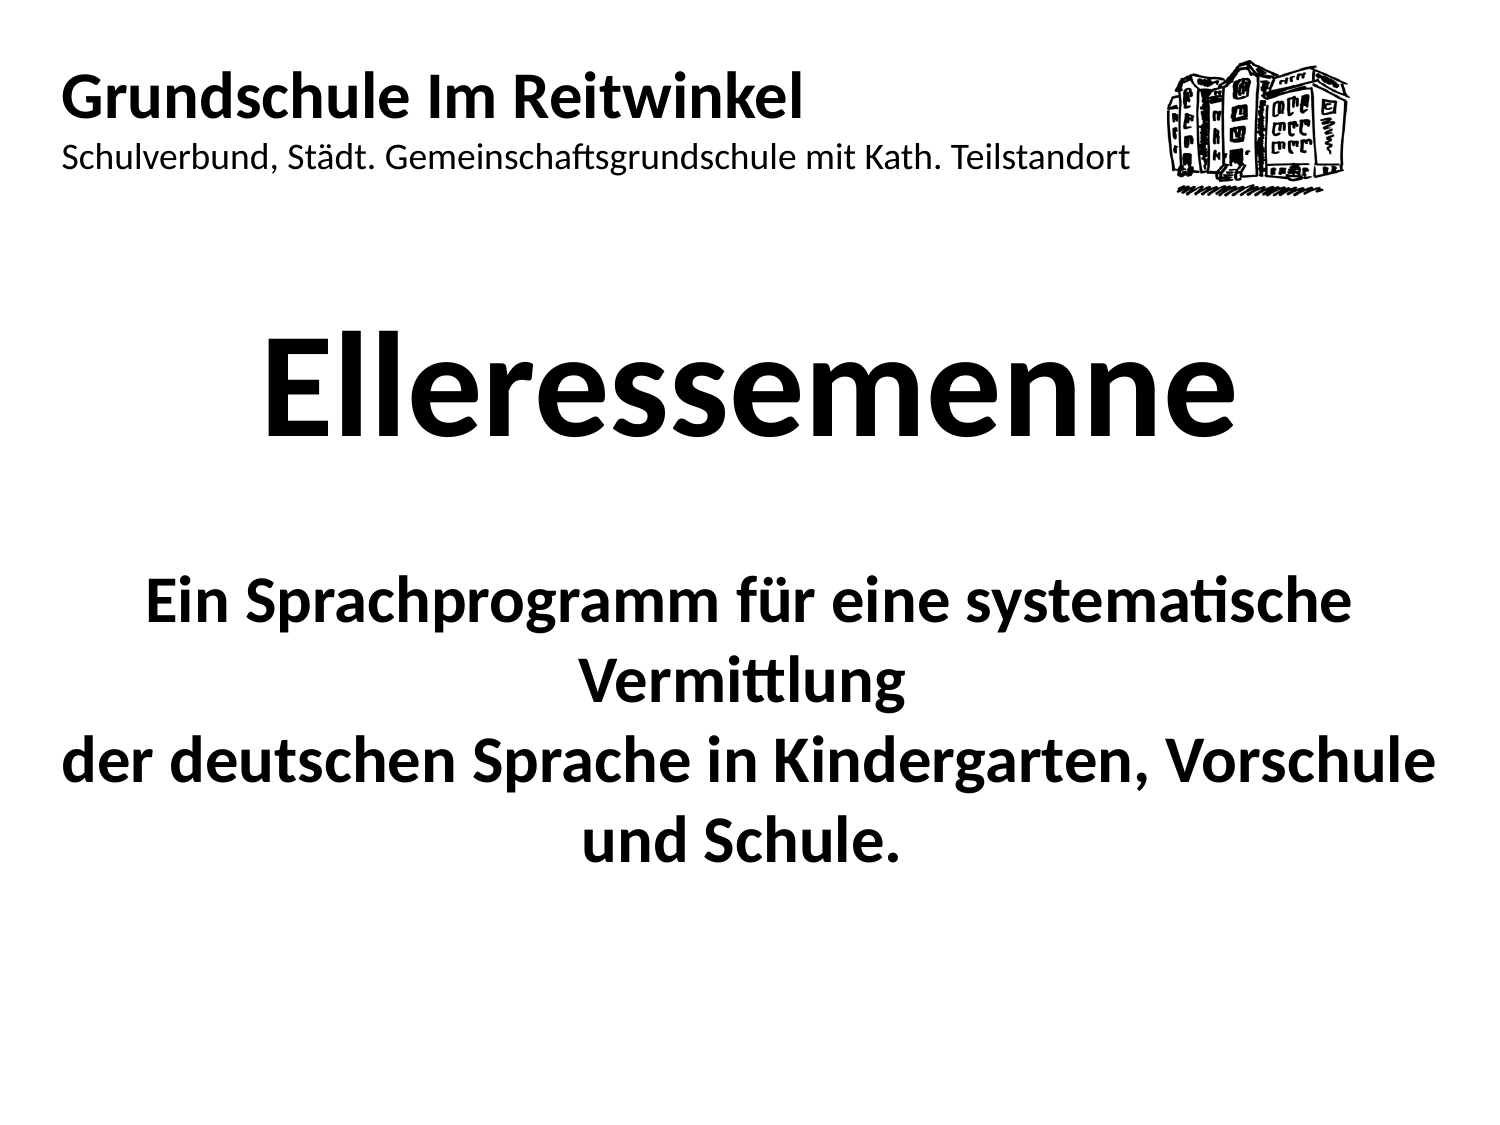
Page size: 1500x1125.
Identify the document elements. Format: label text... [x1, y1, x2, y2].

text_box Elleressemenne Ein Sprachprogramm für eine systematische Vermittlung der deutschen Sprache in Kindergarten, Vorschule und Schule. [0, 278, 1500, 884]
picture [1159, 58, 1355, 200]
text_box Grundschule Im Reitwinkel Schulverbund, Städt. Gemeinschaftsgrundschule mit Kath. Teilstandort [46, 45, 1425, 235]
